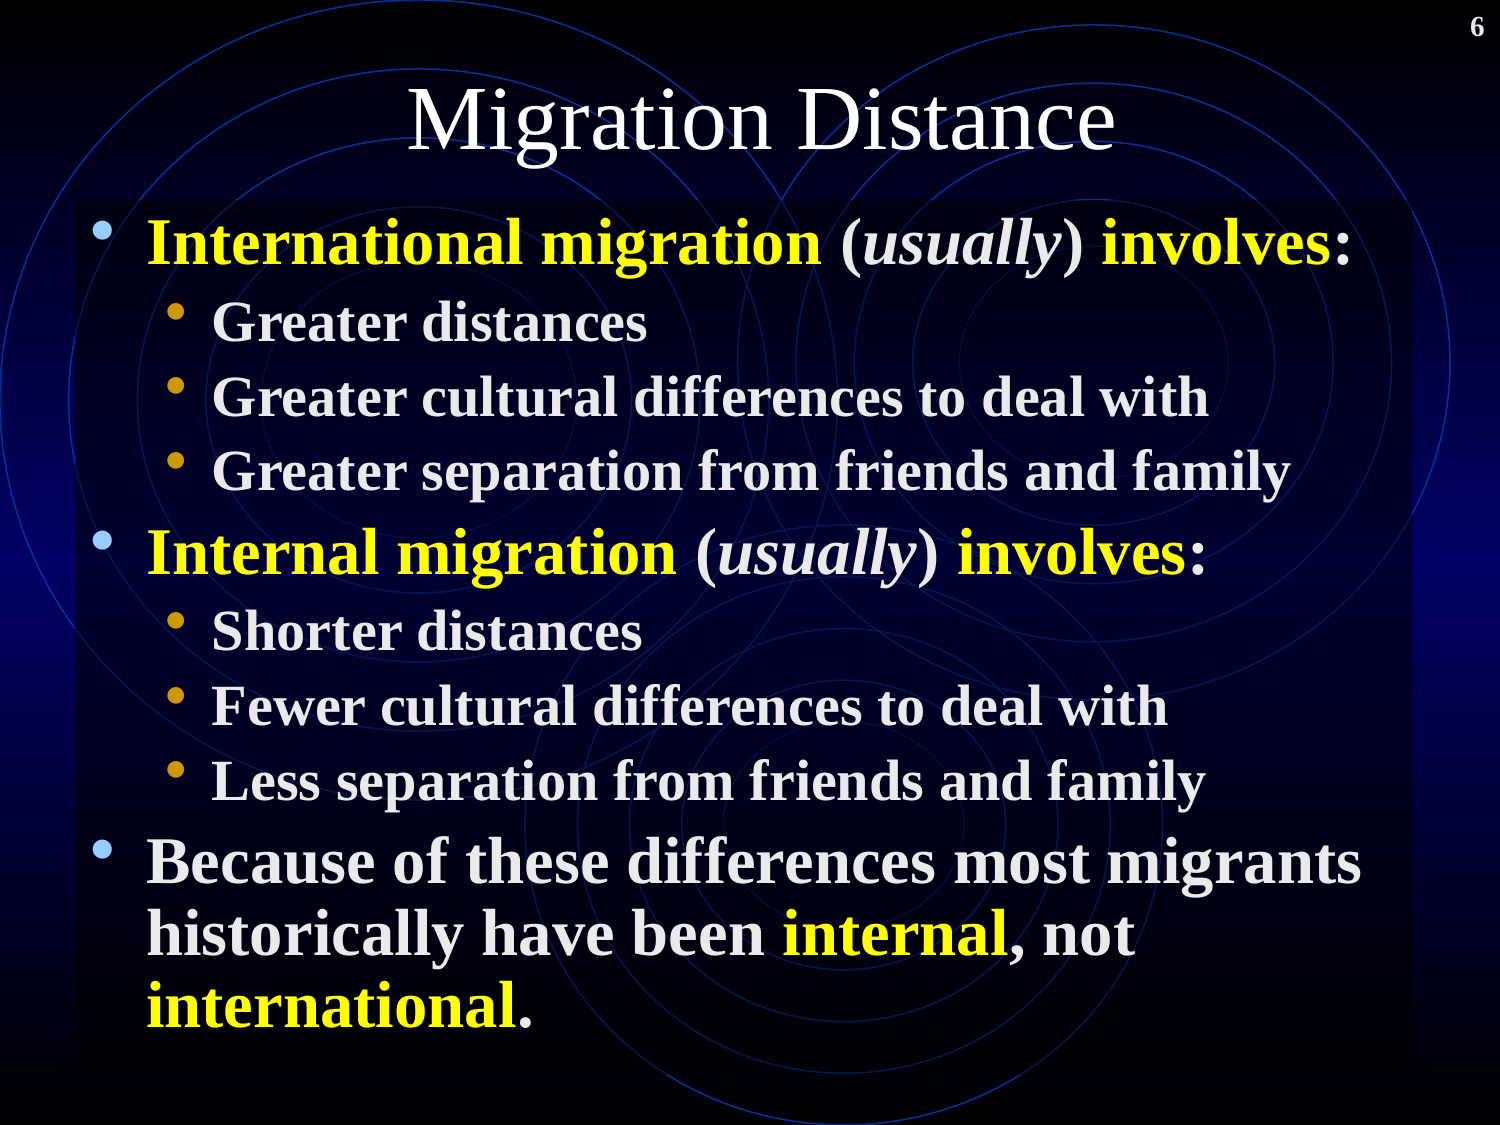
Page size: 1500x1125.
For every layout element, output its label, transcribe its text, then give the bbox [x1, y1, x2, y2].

slide_number 6 [1187, 0, 1500, 75]
list International migration (usually) involves: Greater distances Greater cultural differences to deal with Greater separation from friends and family Internal migration (usually) involves: Shorter distances Fewer cultural differences to deal with Less separation from friends and family Because of these differences most migrants historically have been internal, not international. [75, 200, 1413, 1075]
title Migration Distance [125, 37, 1400, 188]
